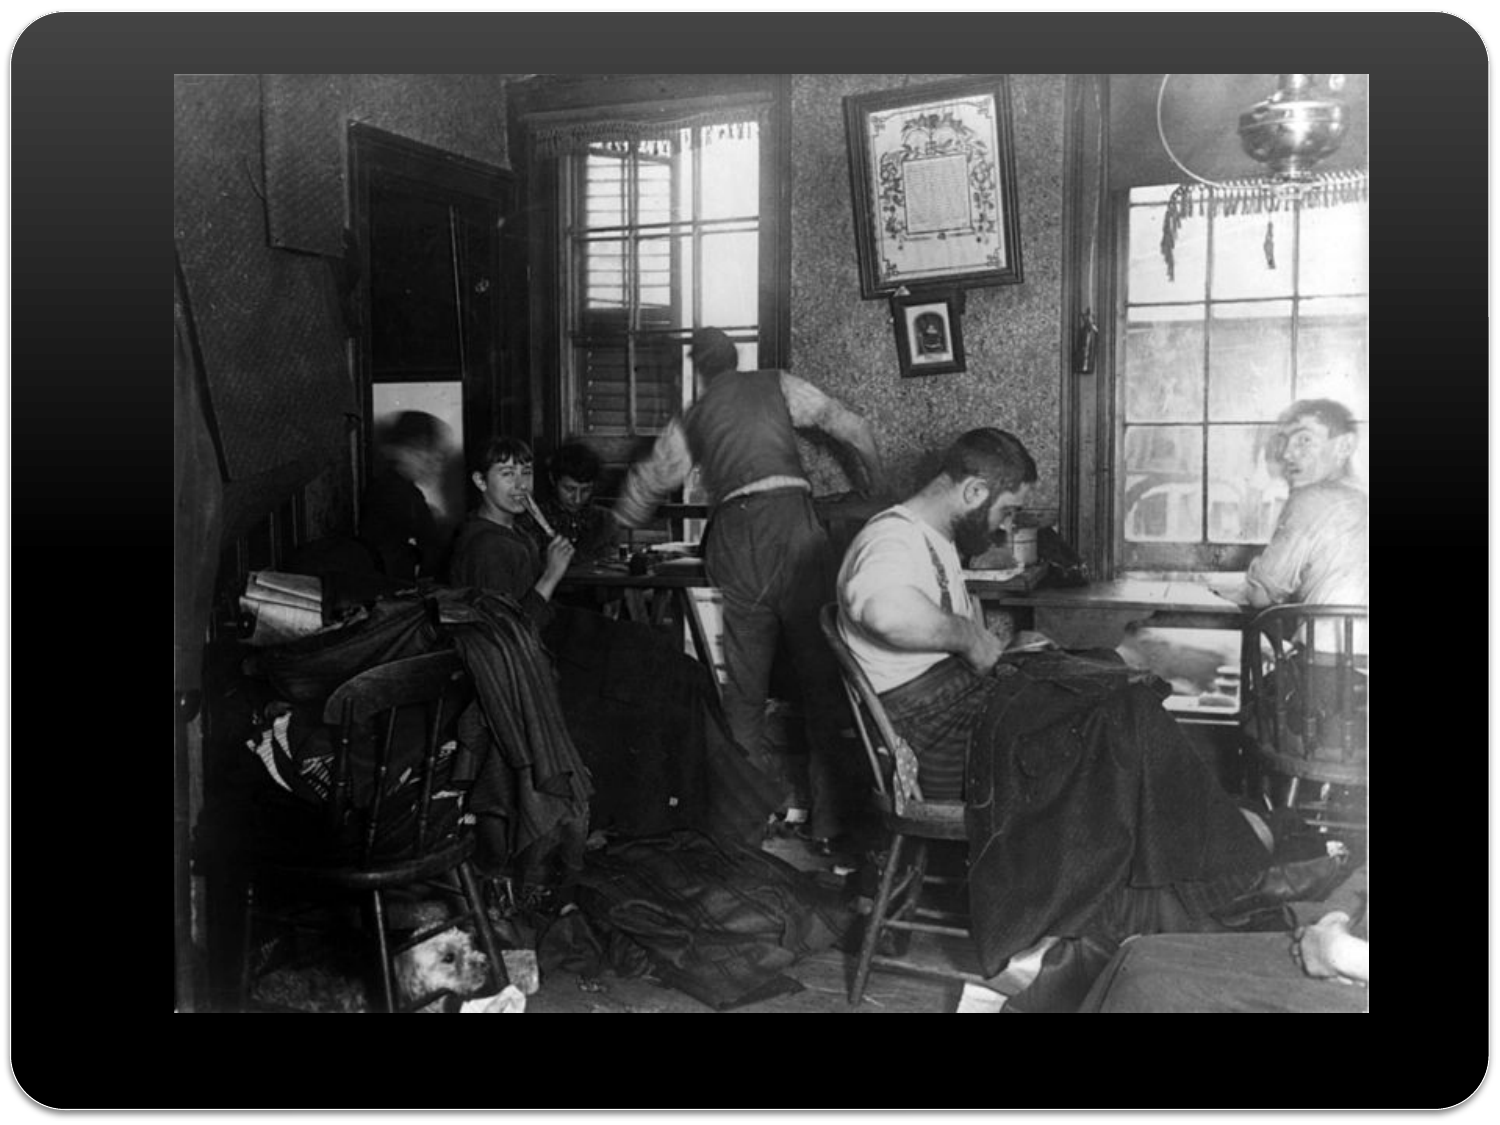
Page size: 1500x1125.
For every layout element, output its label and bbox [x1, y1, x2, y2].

picture [174, 74, 1369, 1013]
